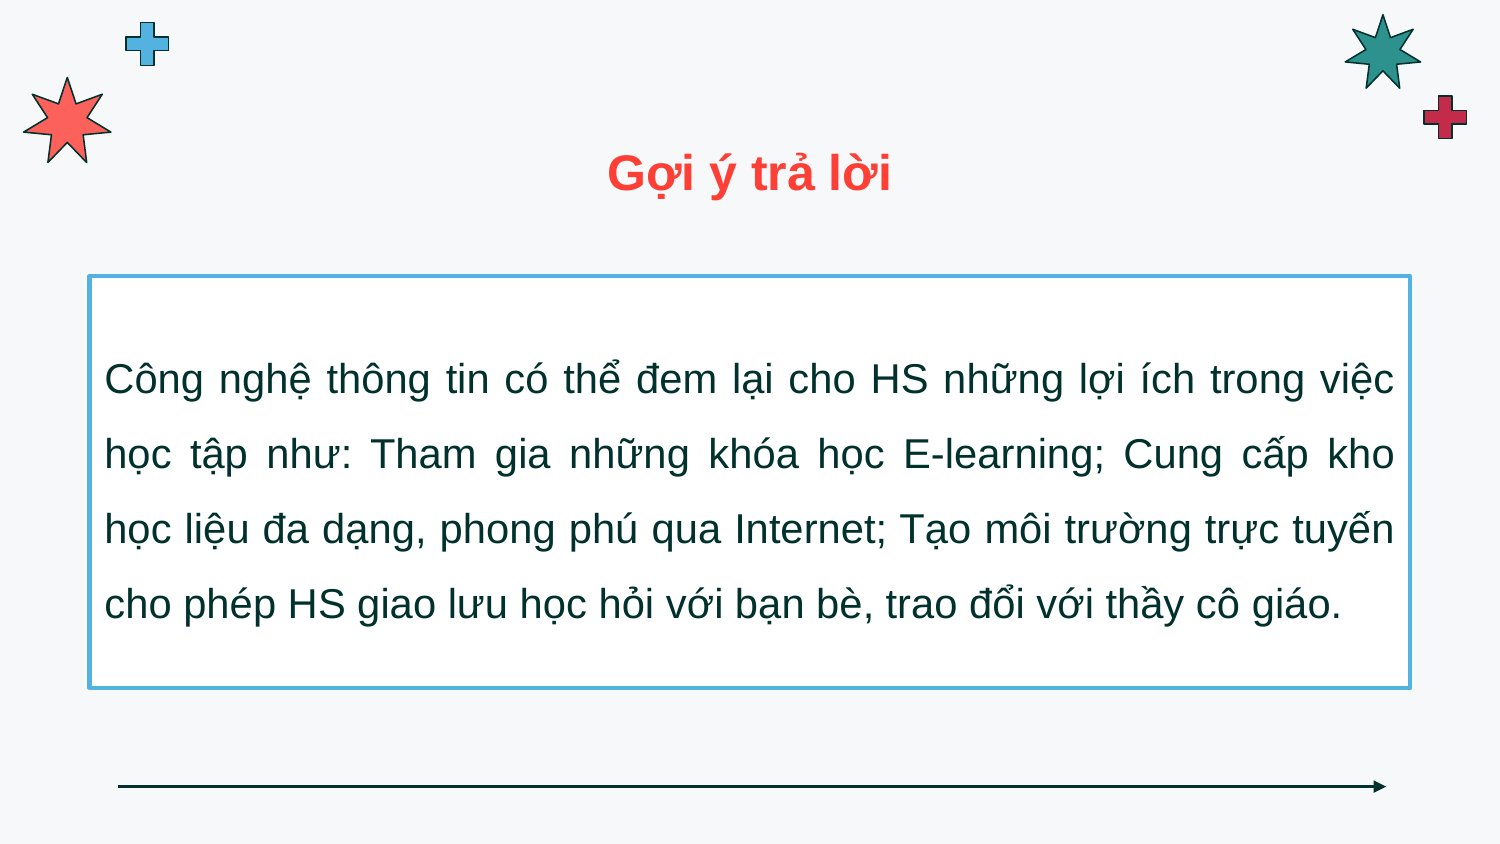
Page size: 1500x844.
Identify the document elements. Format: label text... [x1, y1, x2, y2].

title Gợi ý trả lời [118, 123, 1382, 218]
text_box Công nghệ thông tin có thể đem lại cho HS những lợi ích trong việc học tập như: Tham gia những khóa học E-learning; Cung cấp kho học liệu đa dạng, phong phú qua Internet; Tạo môi trường trực tuyến cho phép HS giao lưu học hỏi với bạn bè, trao đổi với thầy cô giáo. [87, 274, 1412, 690]
